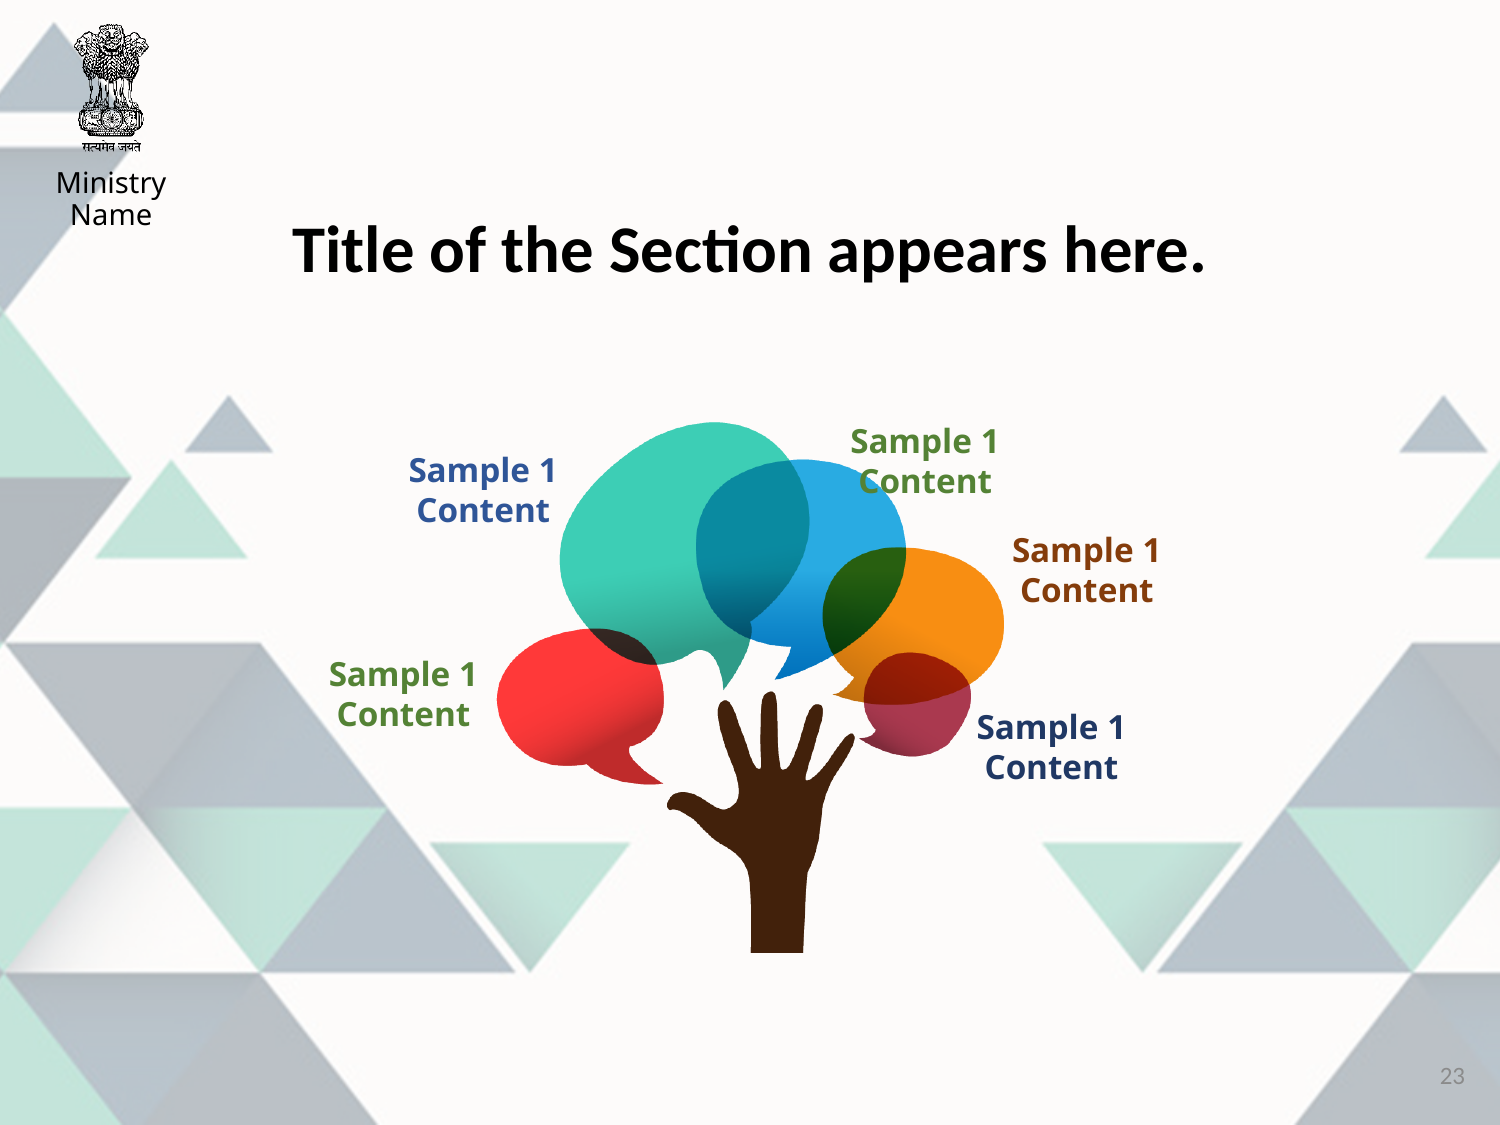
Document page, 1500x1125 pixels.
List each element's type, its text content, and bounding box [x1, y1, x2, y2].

text_box Sample 1 Content [1004, 521, 1292, 616]
slide_number 23 [1142, 1044, 1481, 1105]
list Ministry Name [0, 161, 222, 260]
list Title of the Section appears here. [199, 207, 1301, 327]
picture [69, 19, 153, 156]
text_box Sample 1 Content [721, 412, 1130, 508]
picture [496, 422, 1004, 953]
text_box Sample 1 Content [1004, 698, 1256, 794]
text_box Sample 1 Content [199, 645, 496, 740]
text_box Sample 1 Content [279, 441, 496, 537]
